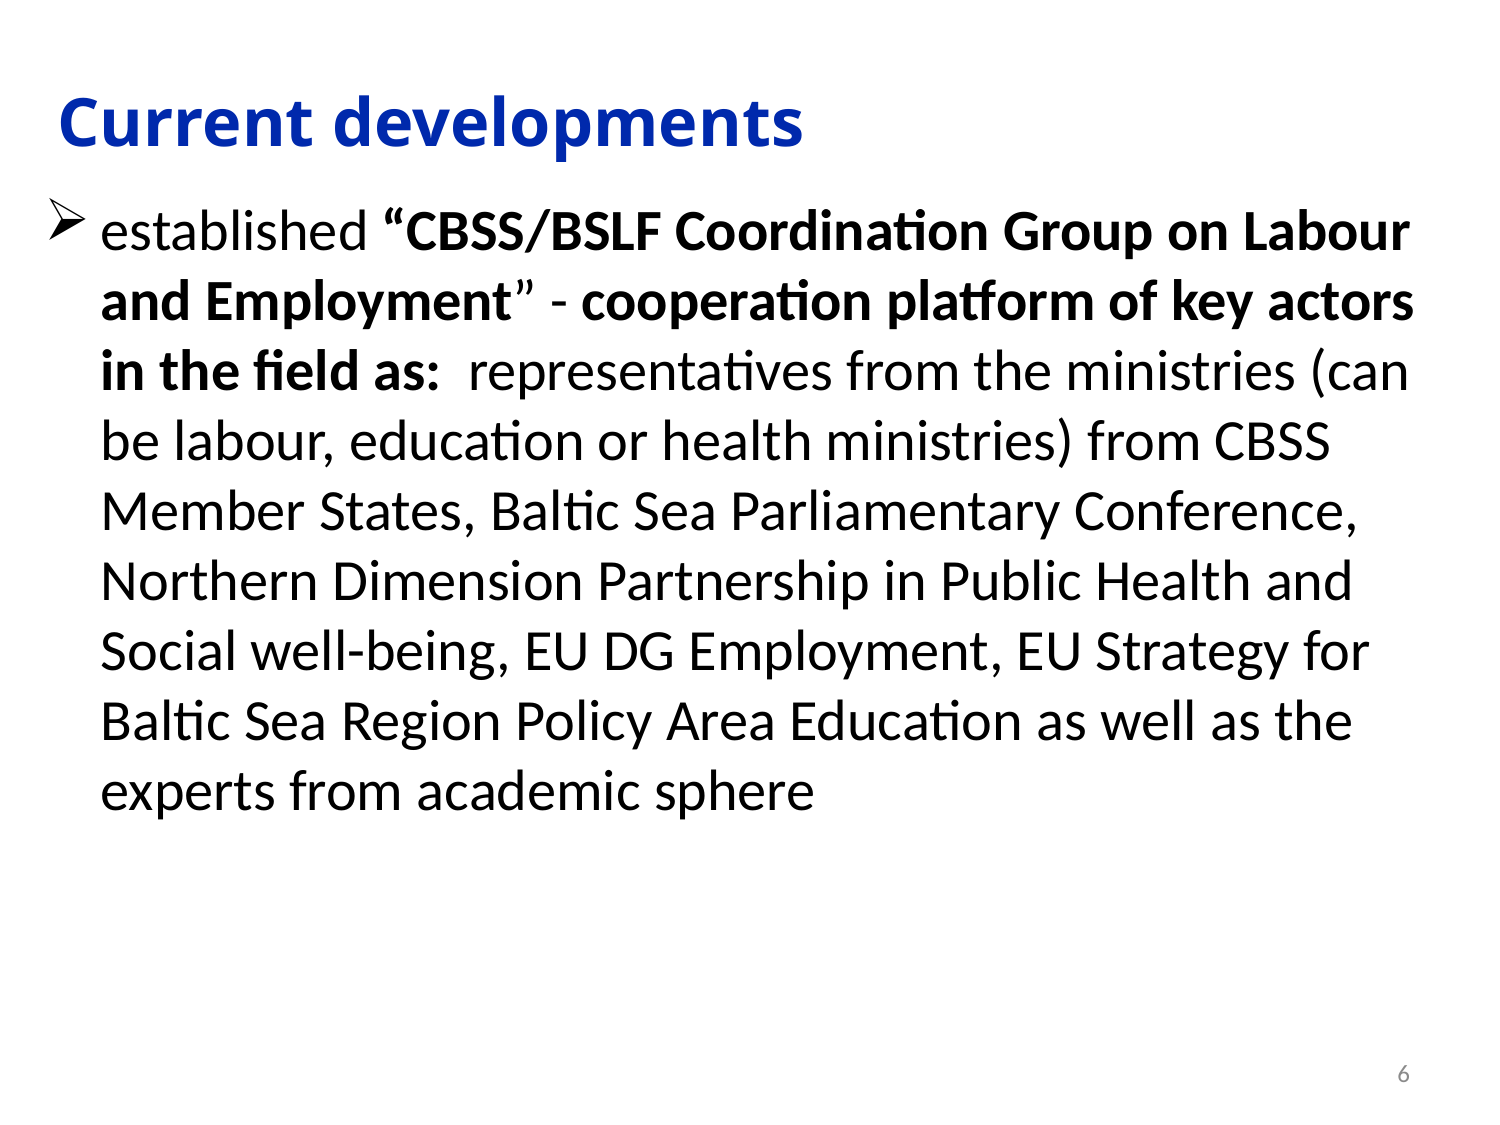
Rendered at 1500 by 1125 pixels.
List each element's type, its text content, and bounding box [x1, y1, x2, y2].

list established “CBSS/BSLF Coordination Group on Labour and Employment” - cooperation platform of key actors in the field as: representatives from the ministries (can be labour, education or health ministries) from CBSS Member States, Baltic Sea Parliamentary Conference, Northern Dimension Partnership in Public Health and Social well-being, EU DG Employment, EU Strategy for Baltic Sea Region Policy Area Education as well as the experts from academic sphere [29, 184, 1471, 1012]
slide_number 6 [1074, 1042, 1425, 1103]
title Current developments [5, 66, 857, 173]
